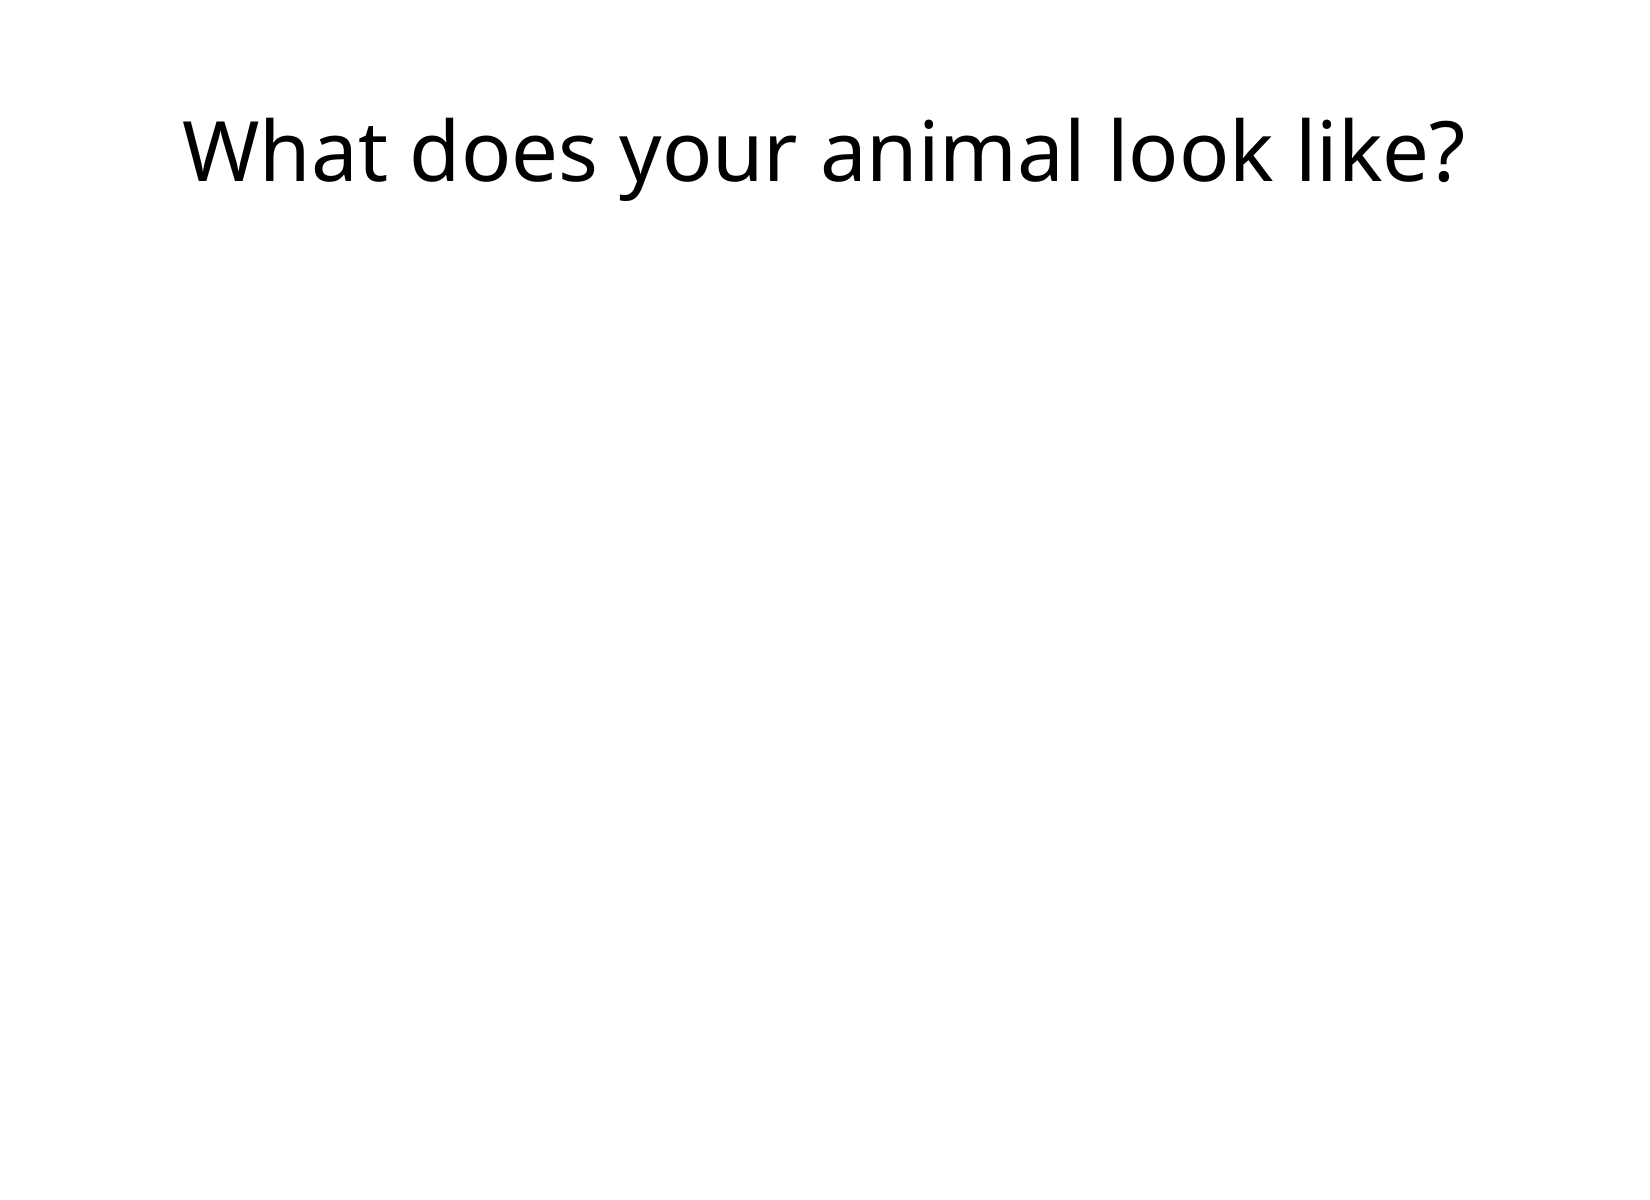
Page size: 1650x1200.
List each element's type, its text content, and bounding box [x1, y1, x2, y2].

title What does your animal look like? [82, 48, 1568, 249]
